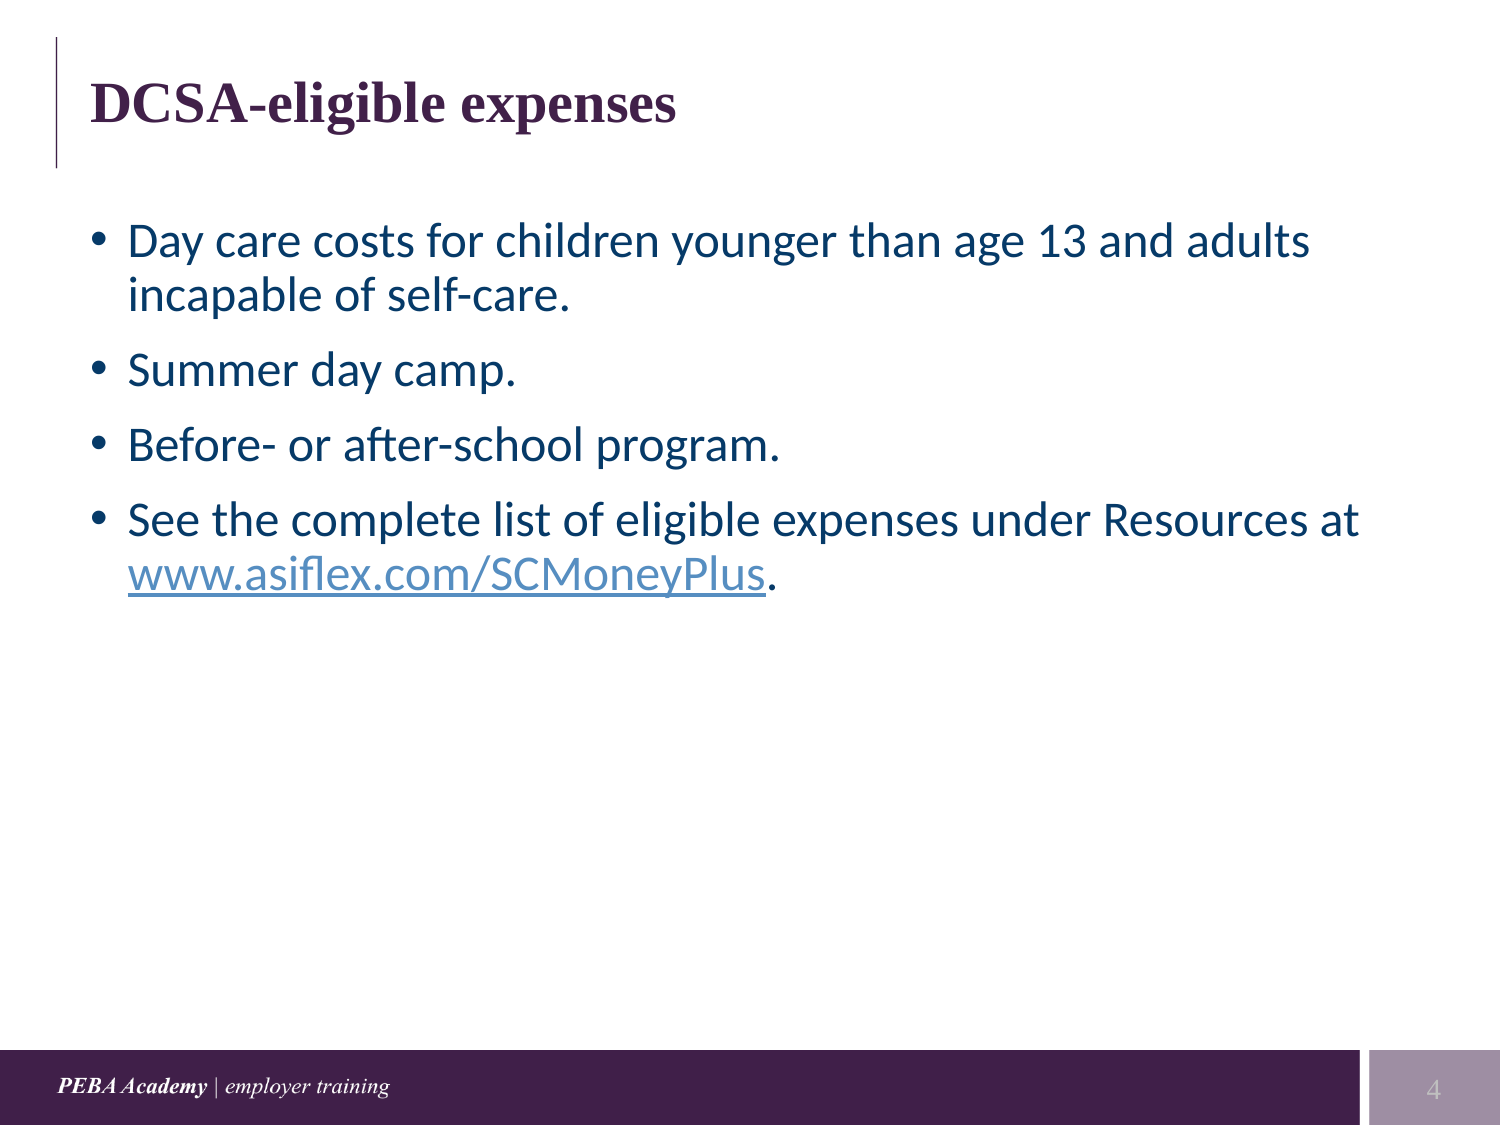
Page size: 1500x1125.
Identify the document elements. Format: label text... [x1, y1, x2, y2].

picture [0, 0, 1500, 1125]
title DCSA-eligible expenses [75, 37, 1425, 170]
list Day care costs for children younger than age 13 and adults incapable of self-care. Summer day camp. Before- or after-school program. See the complete list of eligible expenses under Resources at www.asiflex.com/SCMoneyPlus. [75, 206, 1425, 1032]
slide_number 4 [1368, 1050, 1500, 1125]
